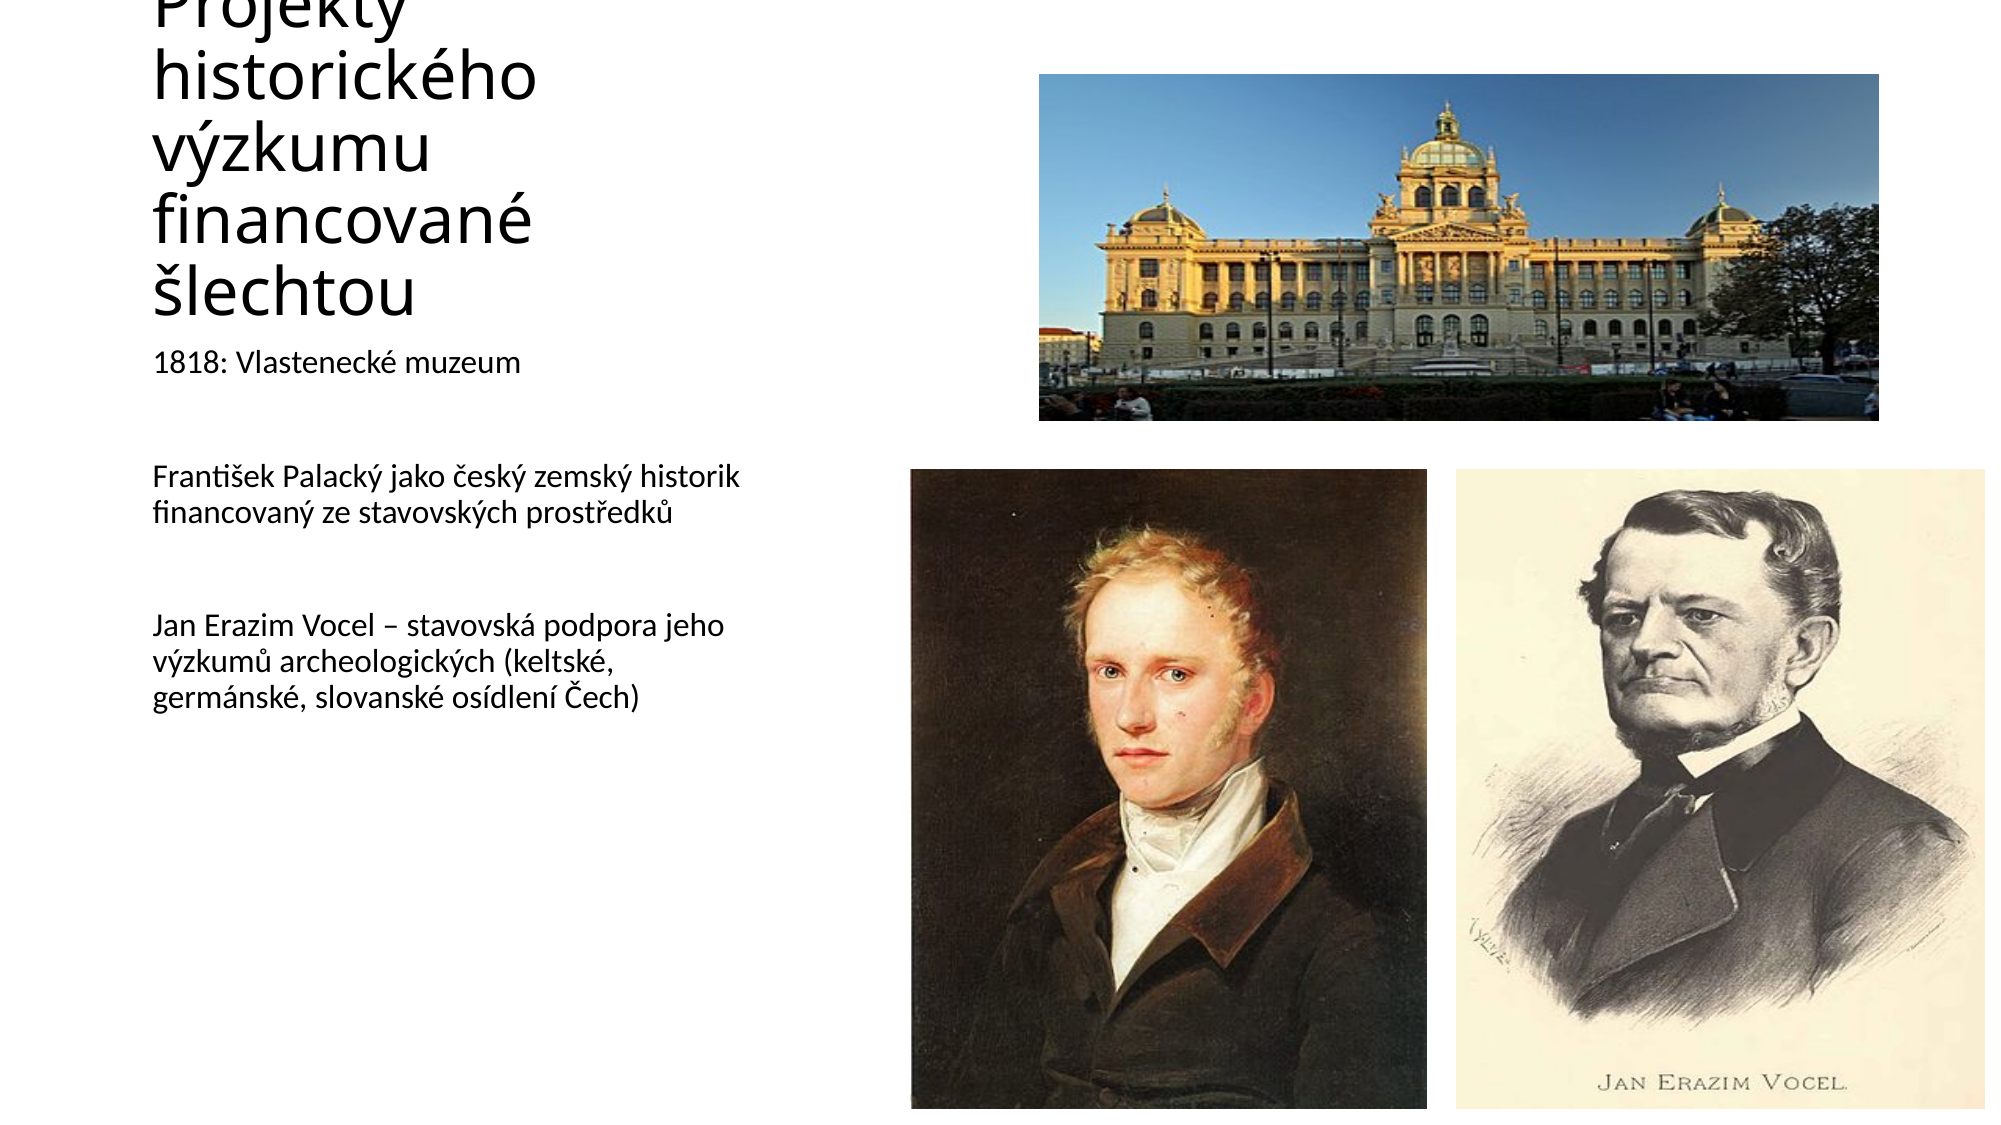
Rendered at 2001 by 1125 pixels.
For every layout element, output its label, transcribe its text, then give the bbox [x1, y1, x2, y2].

title Projekty historického výzkumu financované šlechtou [137, 75, 783, 337]
picture [850, 74, 1985, 1109]
list 1818: Vlastenecké muzeum František Palacký jako český zemský historik financovaný ze stavovských prostředků Jan Erazim Vocel – stavovská podpora jeho výzkumů archeologických (keltské, germánské, slovanské osídlení Čech) [137, 337, 783, 963]
